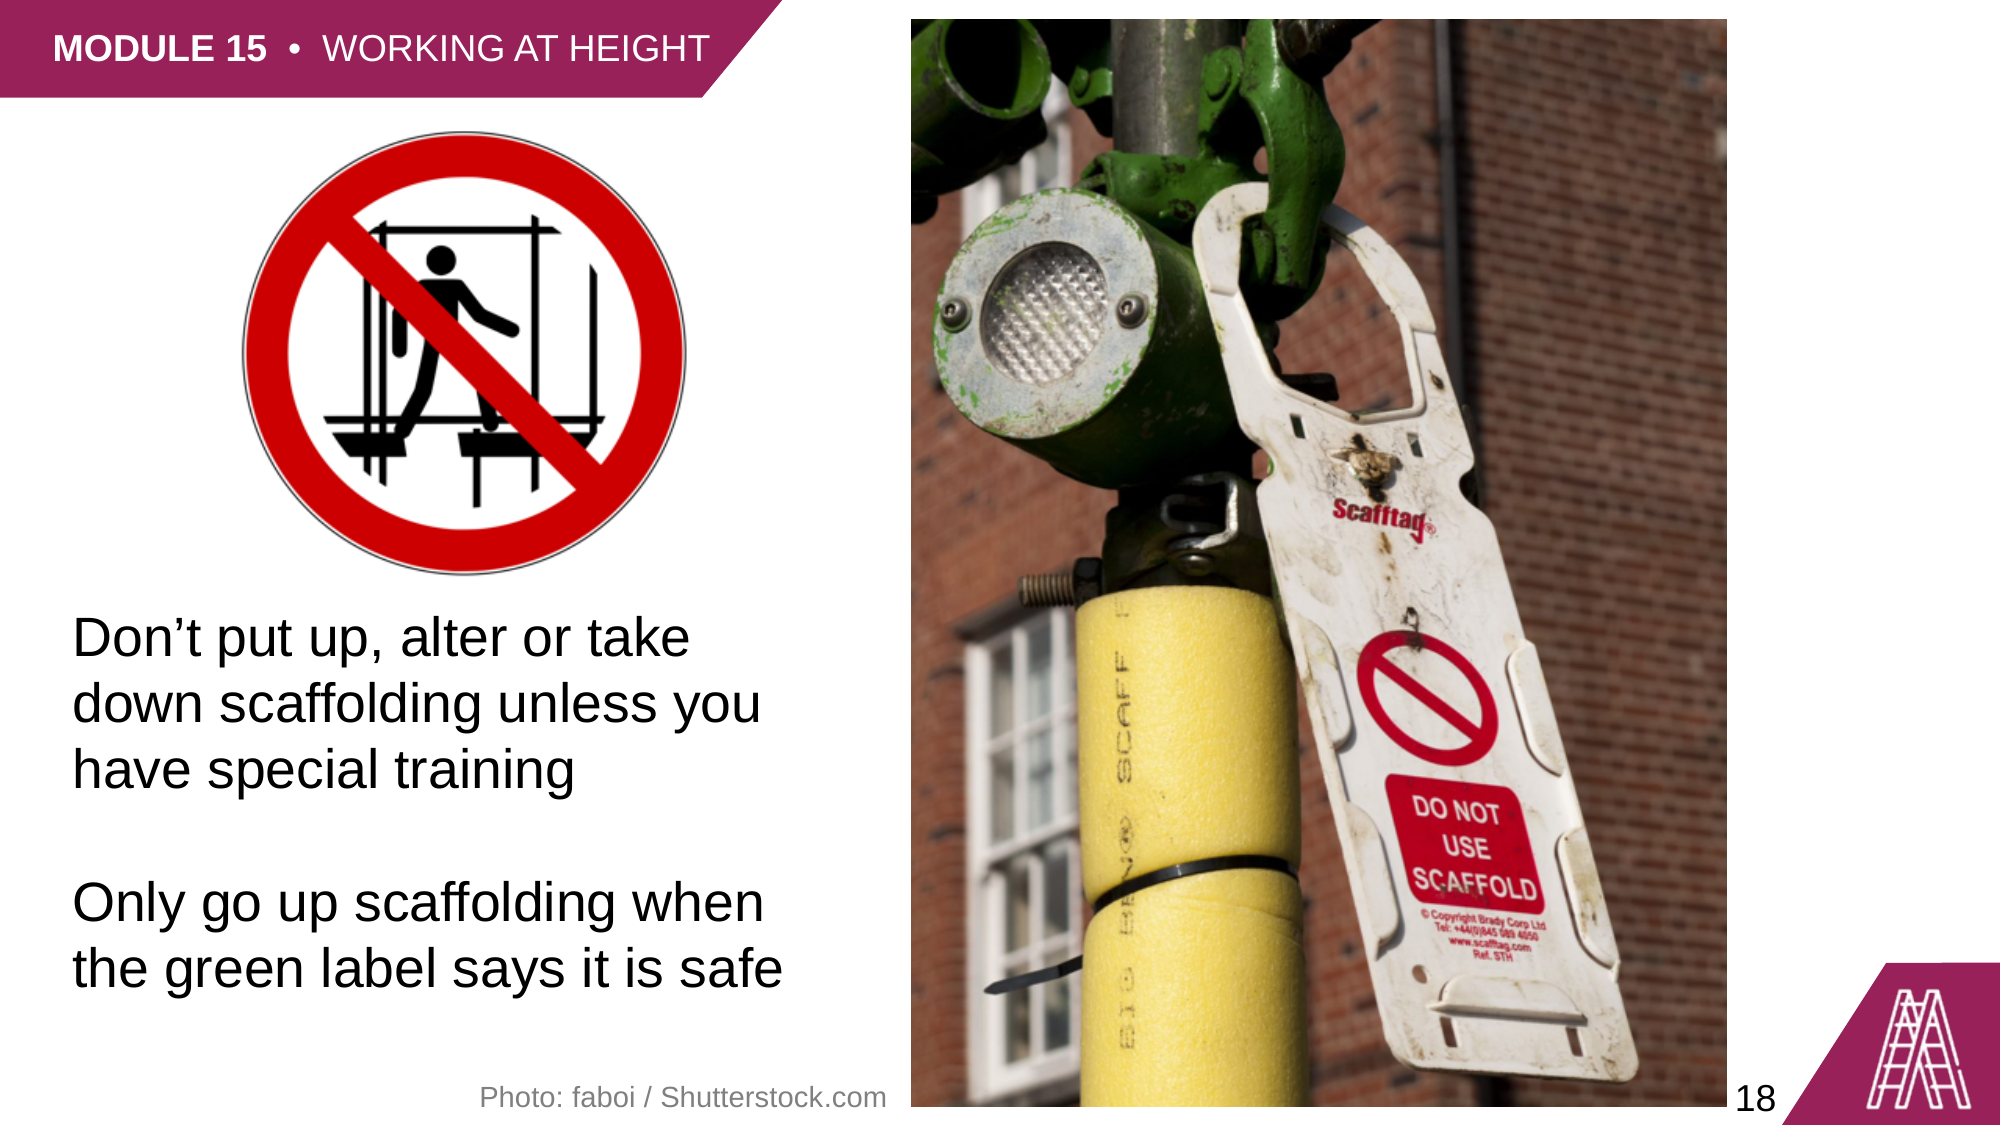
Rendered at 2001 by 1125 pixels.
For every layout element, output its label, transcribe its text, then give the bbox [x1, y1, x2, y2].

picture [239, 130, 690, 581]
subtitle Don’t put up, alter or take down scaffolding unless you have special training Only go up scaffolding when the green label says it is safe [57, 593, 808, 1058]
picture [911, 19, 1727, 1107]
picture [1830, 962, 2000, 1125]
text_box 18 [1720, 1066, 1830, 1125]
text_box Photo: faboi / Shutterstock.com [464, 1070, 1137, 1121]
text_box [1818, 1048, 1830, 1066]
